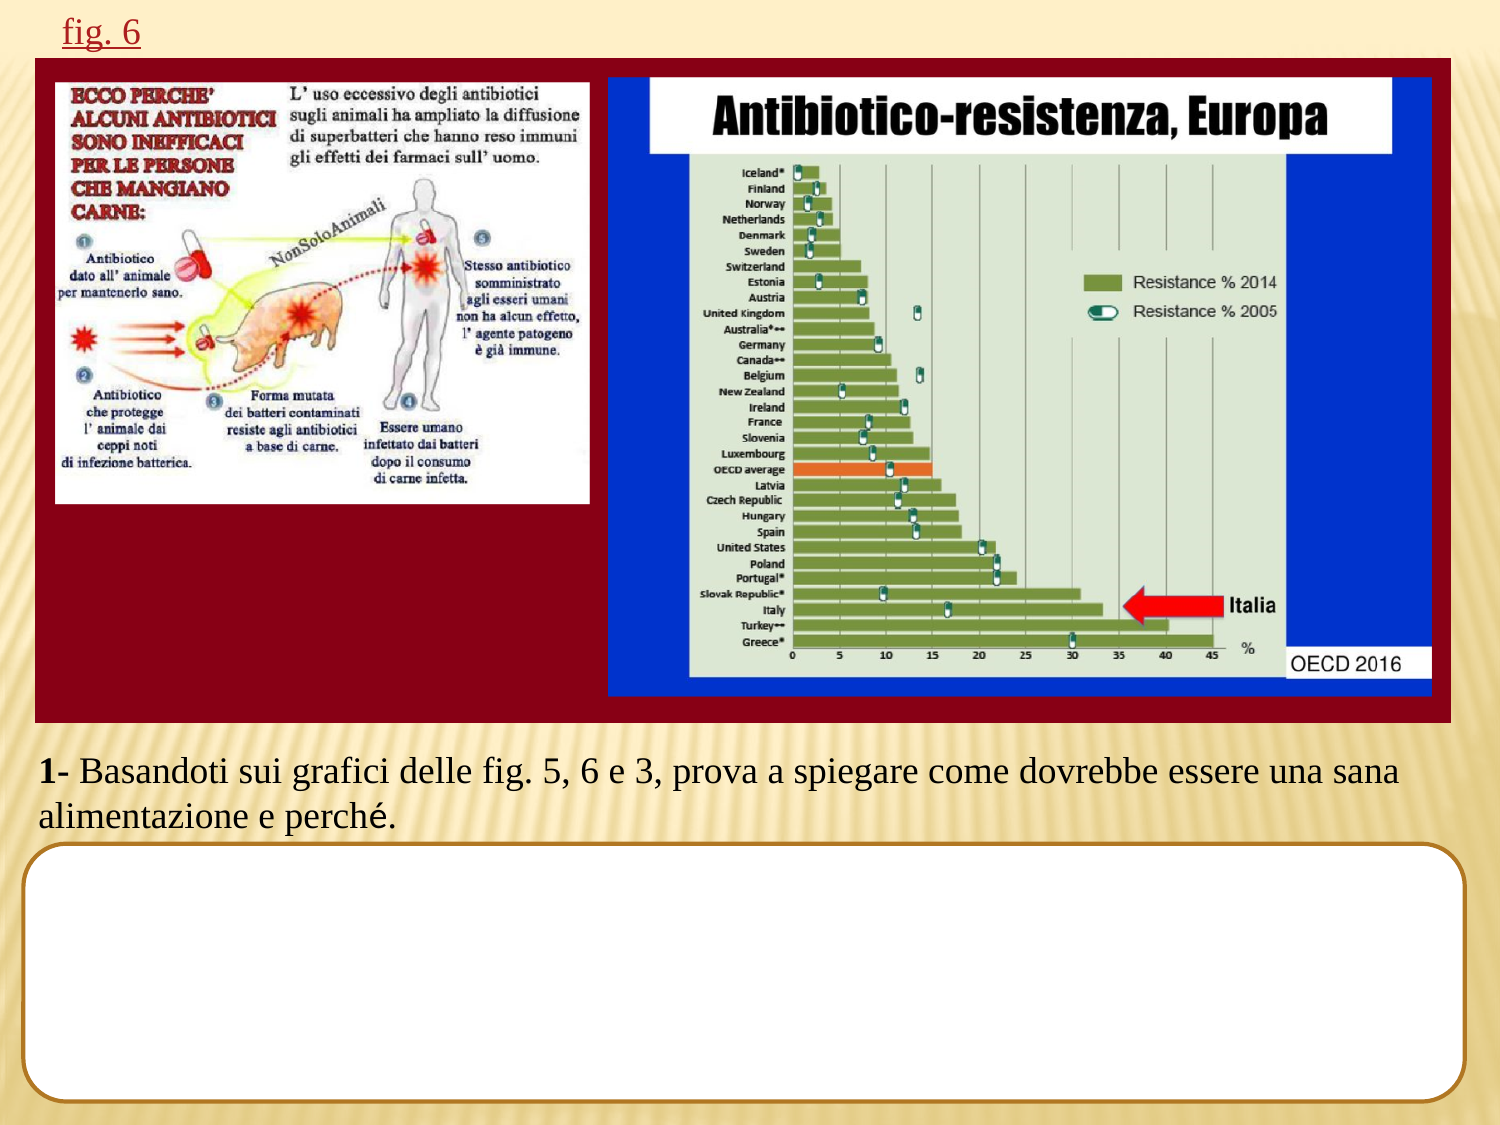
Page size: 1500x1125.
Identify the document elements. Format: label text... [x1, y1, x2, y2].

text_box fig. 6 [46, 0, 158, 56]
text_box [21, 841, 1467, 1104]
text_box 1- Basandoti sui grafici delle fig. 5, 6 e 3, prova a spiegare come dovrebbe essere una sana alimentazione e perché. [23, 738, 1477, 844]
picture [34, 58, 1451, 724]
